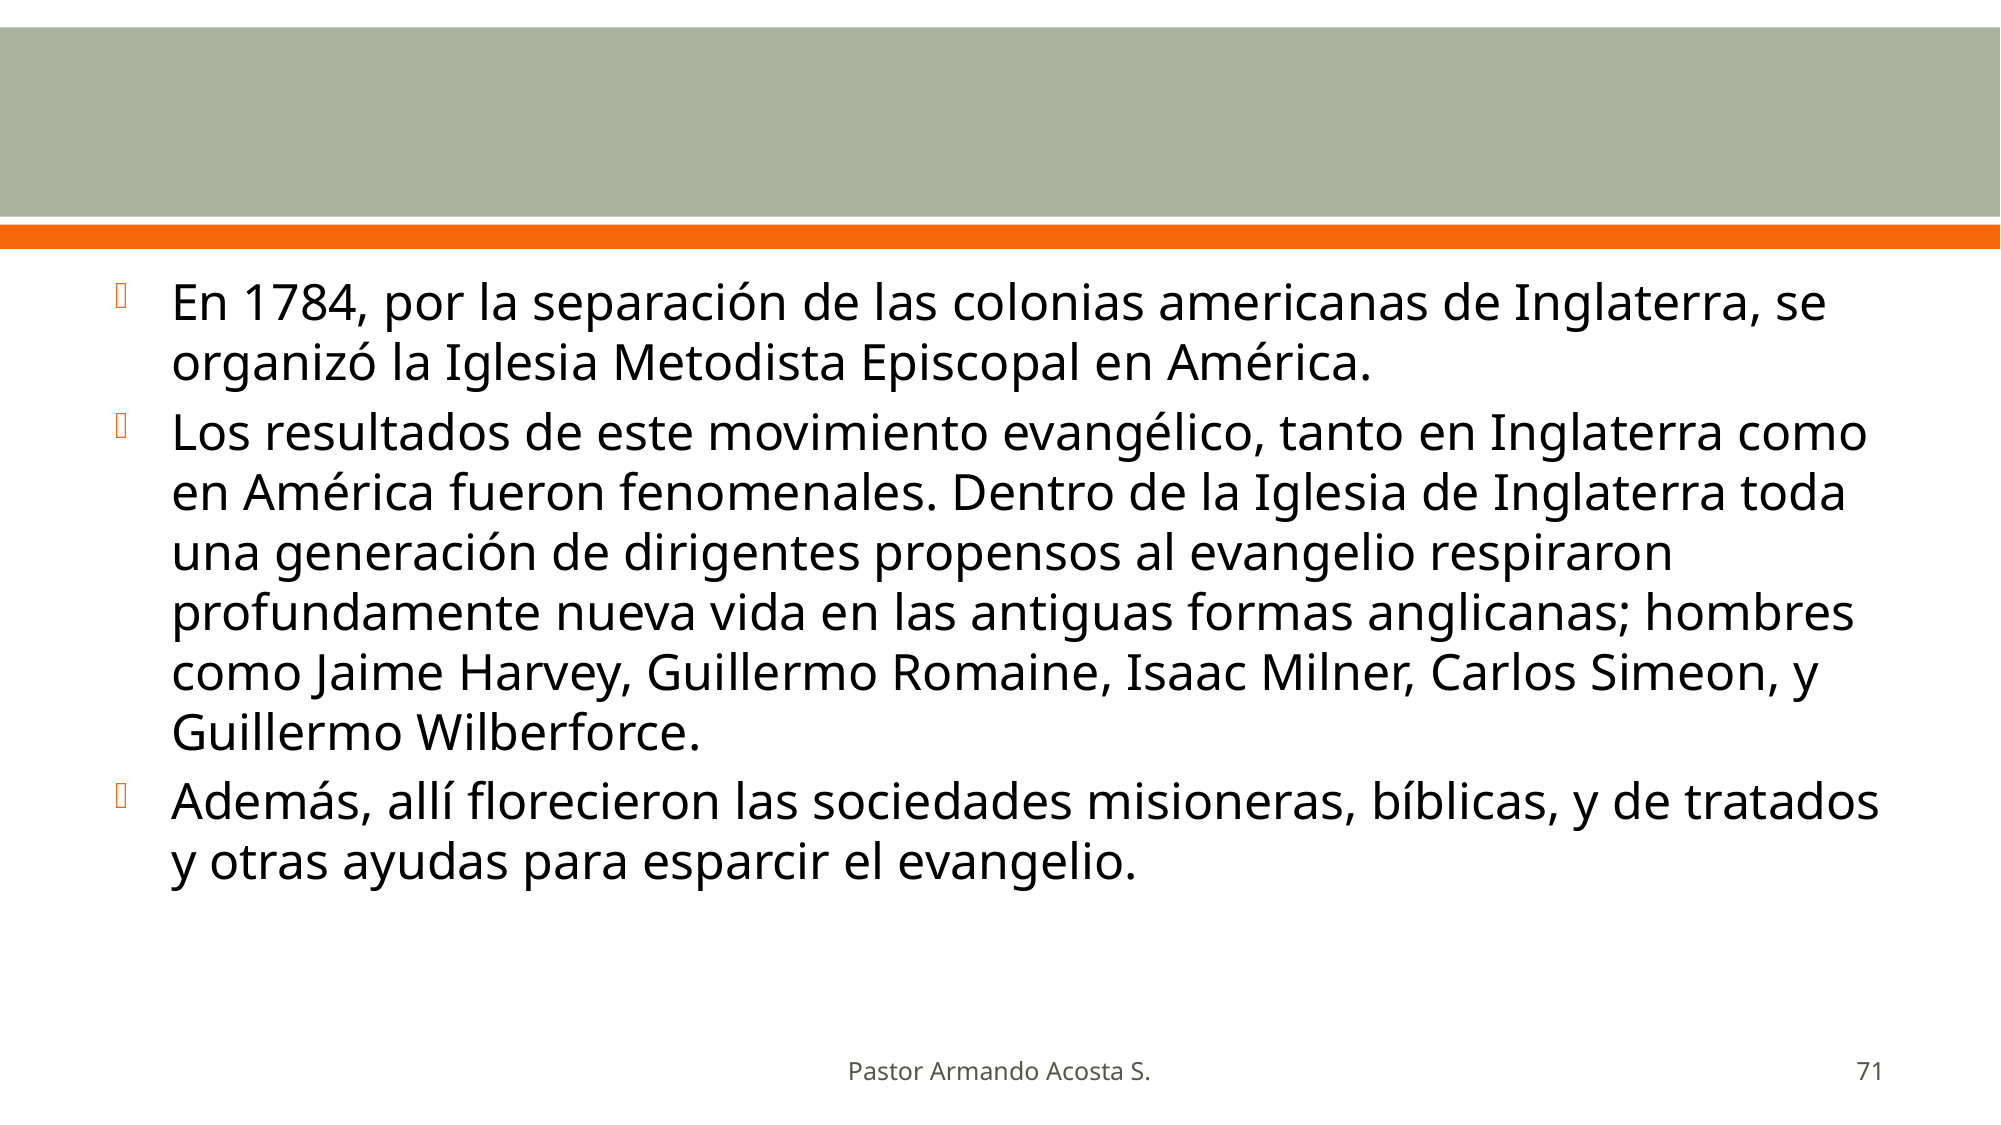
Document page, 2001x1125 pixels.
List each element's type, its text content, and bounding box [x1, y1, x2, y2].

list En 1784, por la separación de las colonias americanas de Inglaterra, se organizó la Iglesia Metodista Episcopal en América. Los resultados de este movimiento evangélico, tanto en Inglaterra como en América fueron fenomenales. Dentro de la Iglesia de Inglaterra toda una generación de dirigentes propensos al evangelio respiraron profundamente nueva vida en las antiguas formas anglicanas; hombres como Jaime Harvey, Guillermo Romaine, Isaac Milner, Carlos Simeon, y Guillermo Wilberforce. Además, allí florecieron las sociedades misioneras, bíblicas, y de tratados y otras ayudas para esparcir el evangelio. [99, 262, 1900, 1005]
footer Pastor Armando Acosta S. [683, 1042, 1317, 1103]
slide_number 71 [1433, 1042, 1900, 1103]
